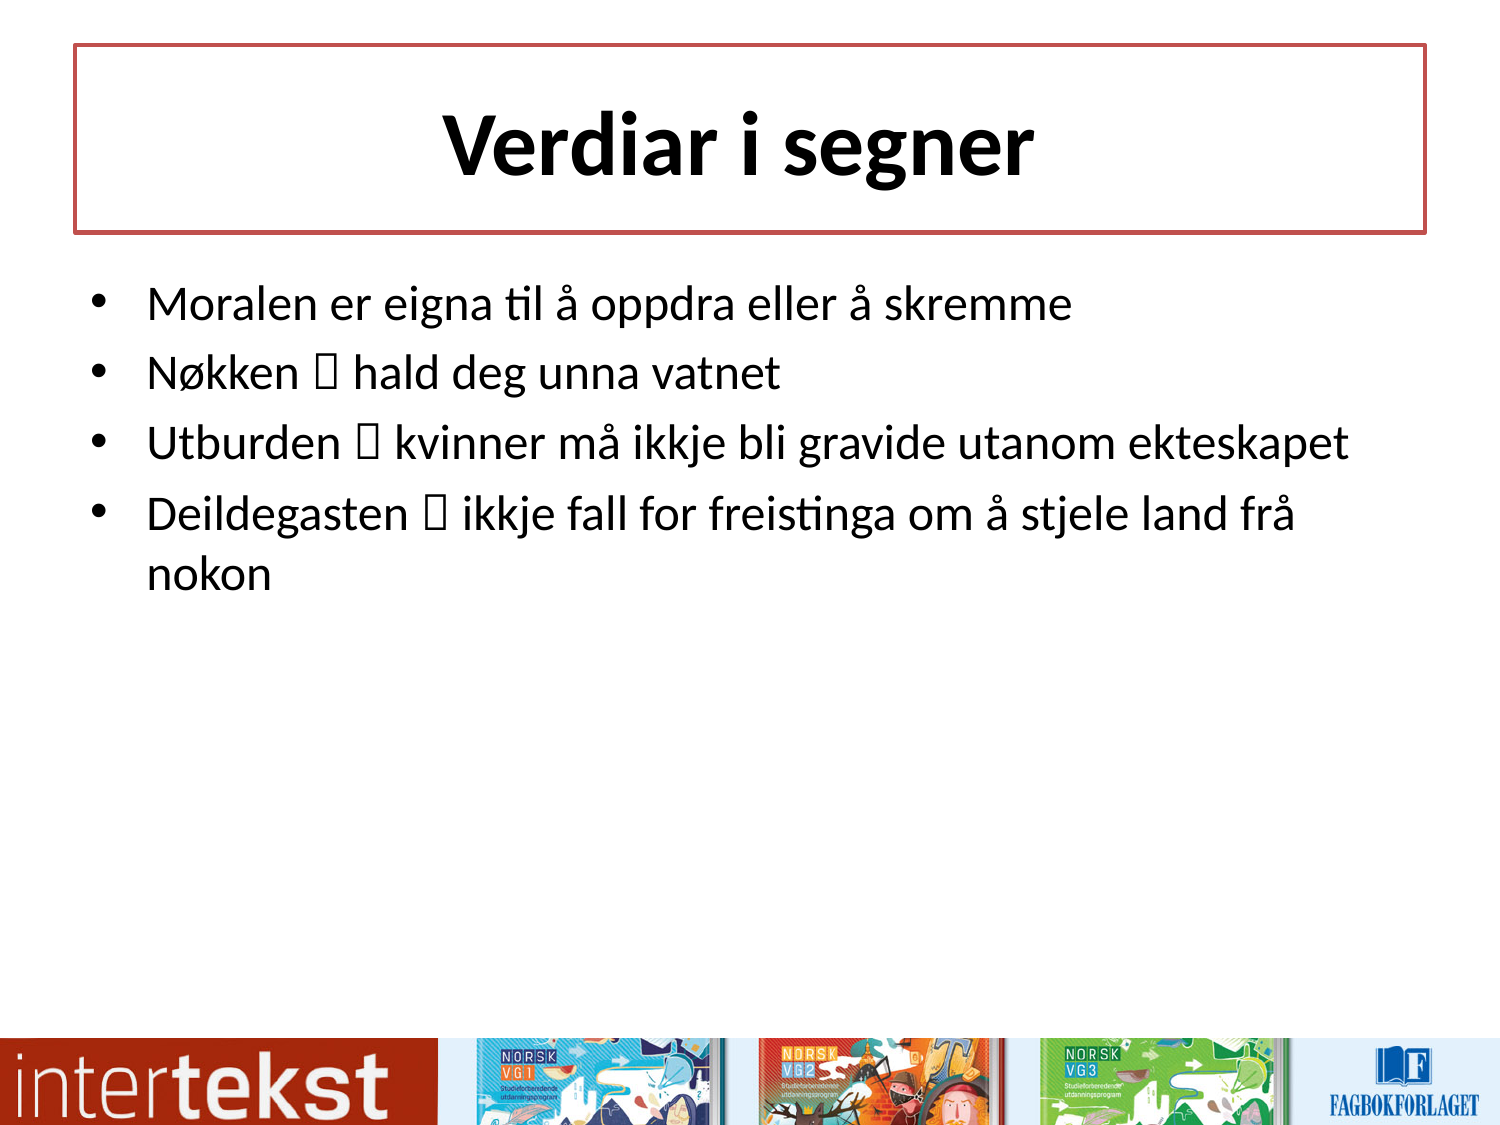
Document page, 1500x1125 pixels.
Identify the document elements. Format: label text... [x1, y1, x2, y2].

picture [0, 1038, 722, 1125]
list Moralen er eigna til å oppdra eller å skremme Nøkken  hald deg unna vatnet Utburden  kvinner må ikkje bli gravide utanom ekteskapet Deildegasten  ikkje fall for freistinga om å stjele land frå nokon [75, 262, 1425, 1005]
title Verdiar i segner [73, 43, 1427, 235]
picture [725, 1038, 1500, 1125]
